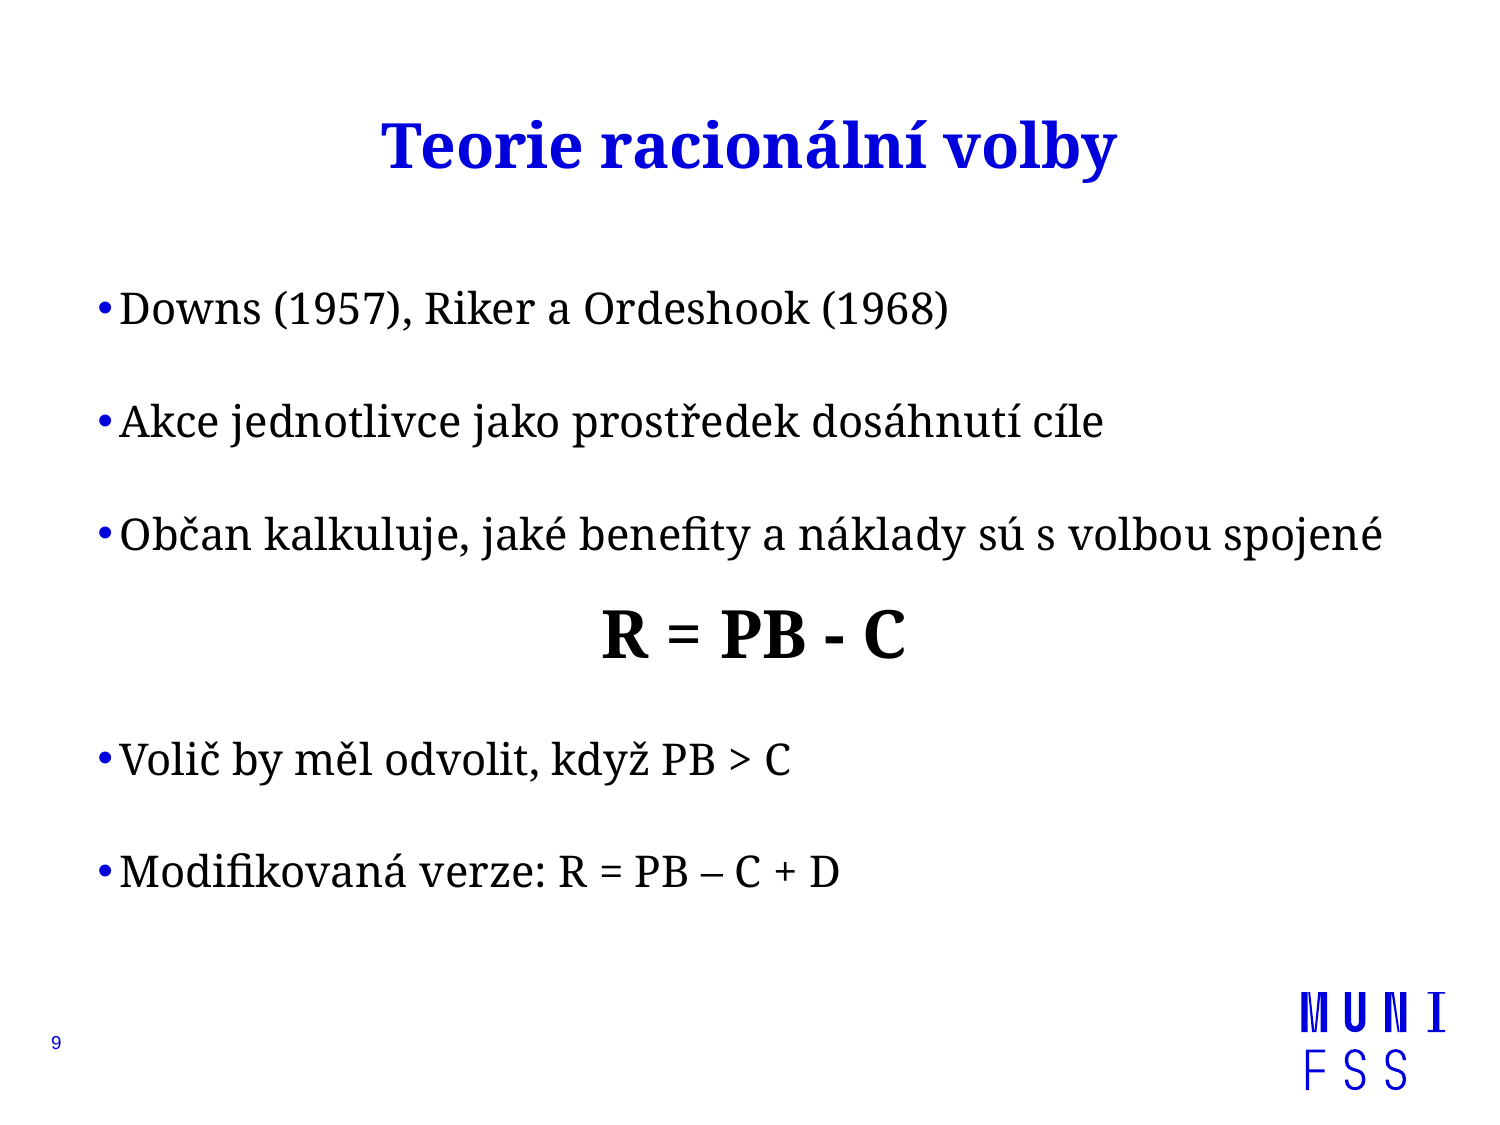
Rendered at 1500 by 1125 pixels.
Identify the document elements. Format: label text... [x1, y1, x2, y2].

slide_number 9 [50, 1021, 82, 1063]
list Downs (1957), Riker a Ordeshook (1968) Akce jednotlivce jako prostředek dosáhnutí cíle Občan kalkuluje, jaké benefity a náklady sú s volbou spojené R = PB - C Volič by měl odvolit, když PB > C Modifikovaná verze: R = PB – C + D [88, 277, 1412, 1049]
title Teorie racionální volby [88, 118, 1412, 193]
